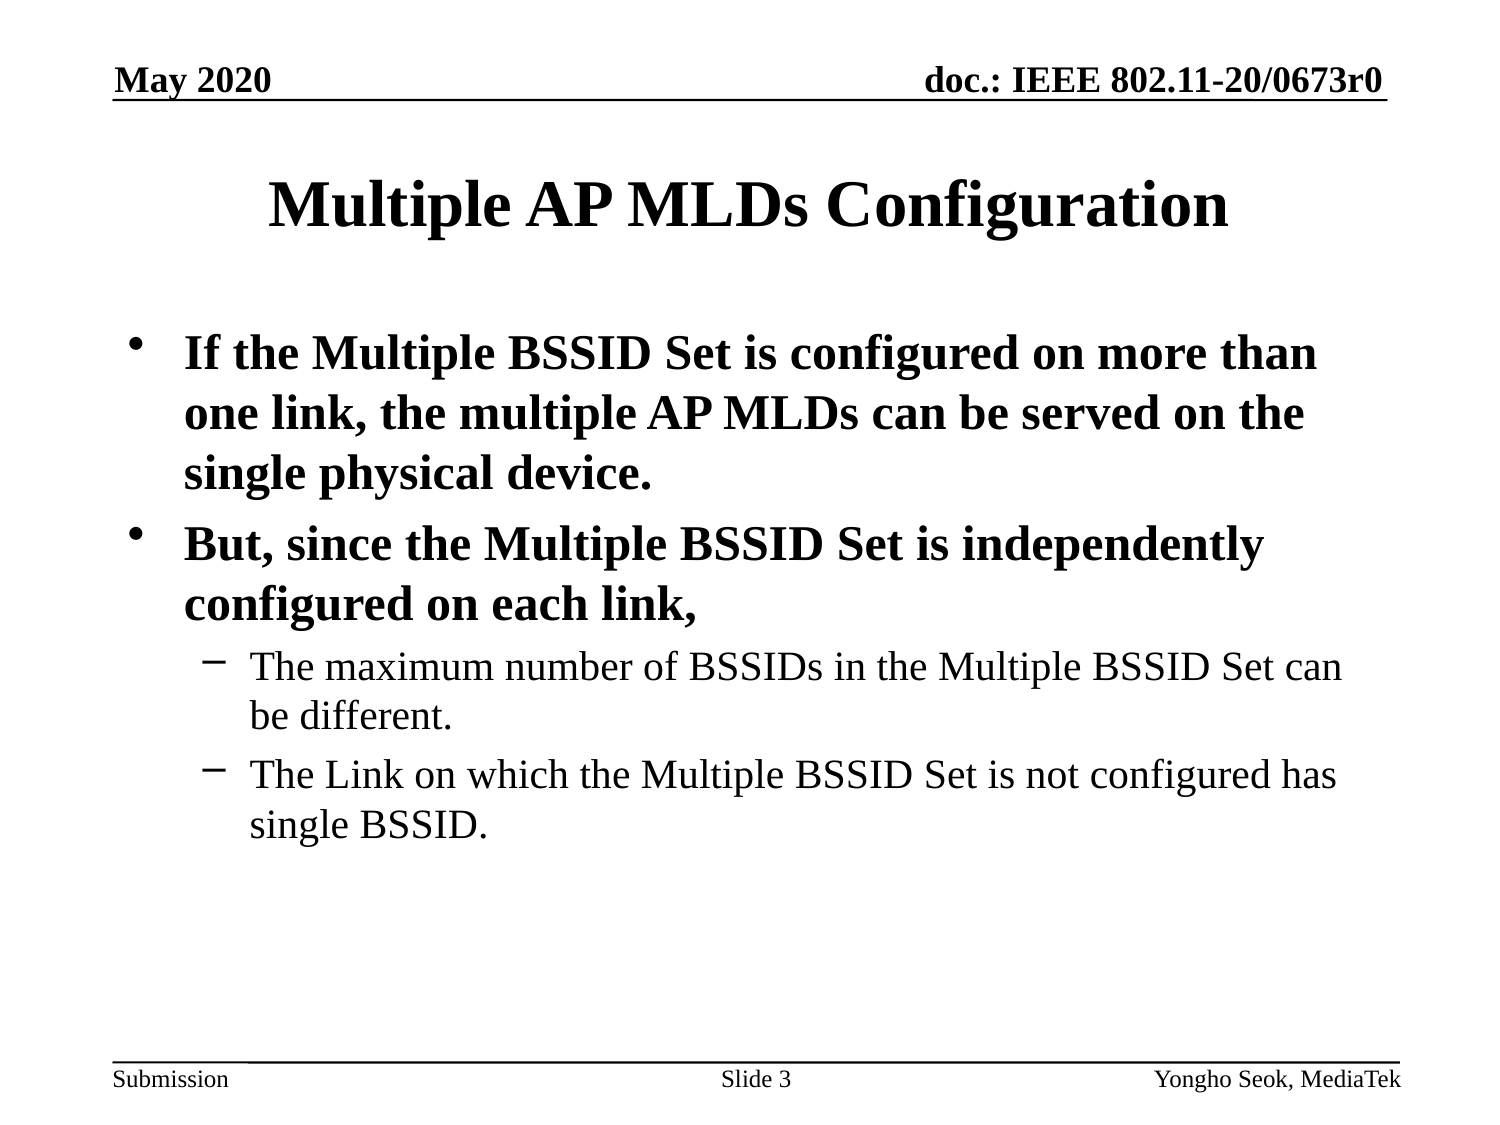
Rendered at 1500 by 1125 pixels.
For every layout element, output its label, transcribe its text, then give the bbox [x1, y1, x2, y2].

title Multiple AP MLDs Configuration [0, 112, 1500, 288]
list If the Multiple BSSID Set is configured on more than one link, the multiple AP MLDs can be served on the single physical device. But, since the Multiple BSSID Set is independently configured on each link, The maximum number of BSSIDs in the Multiple BSSID Set can be different. The Link on which the Multiple BSSID Set is not configured has single BSSID. [112, 312, 1388, 988]
footer Yongho Seok, MediaTek [1150, 1061, 1402, 1093]
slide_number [114, 54, 274, 101]
slide_number Slide 3 [712, 1061, 800, 1093]
